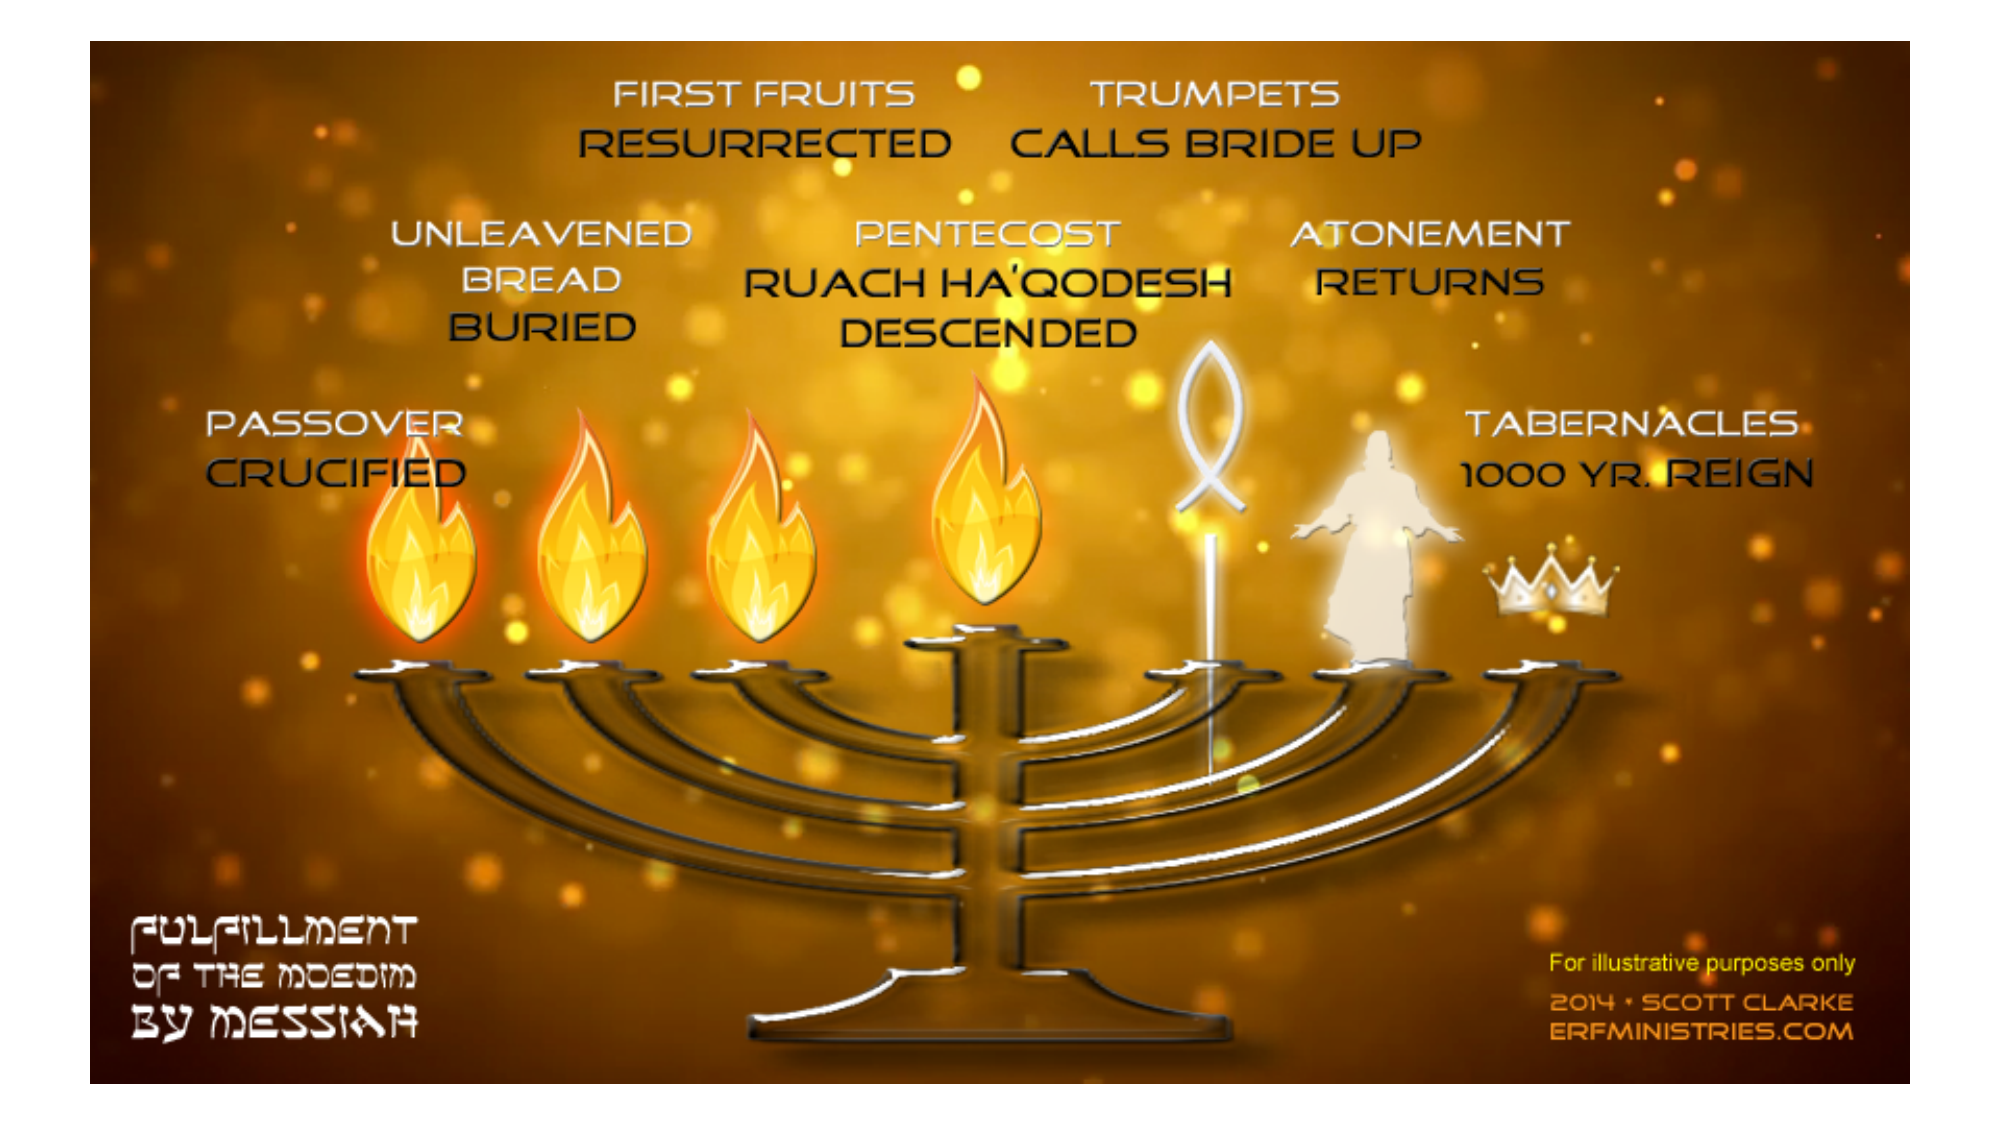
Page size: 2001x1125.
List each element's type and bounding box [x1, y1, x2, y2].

picture [90, 41, 1910, 1084]
